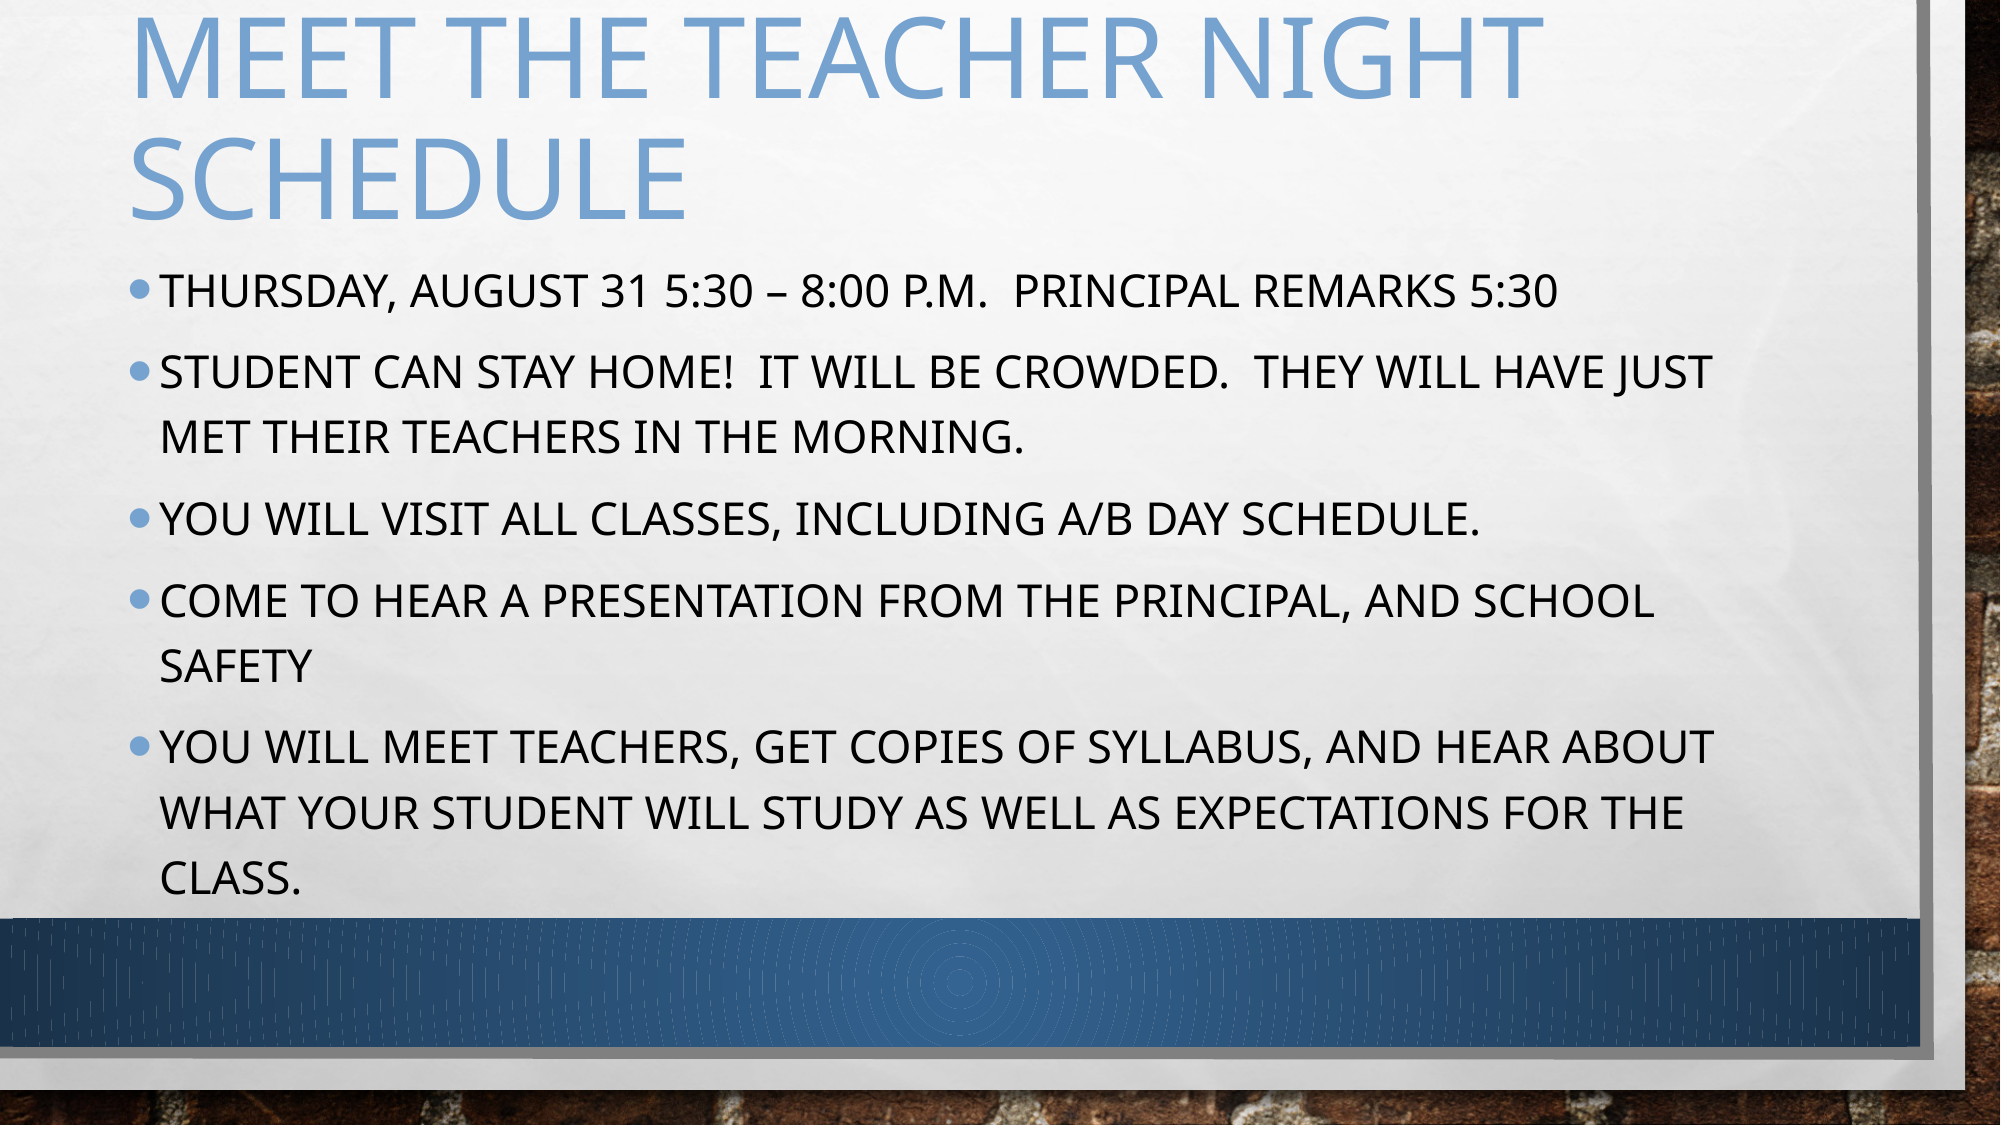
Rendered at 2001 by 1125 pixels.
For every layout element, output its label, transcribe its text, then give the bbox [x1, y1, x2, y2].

list Thursday, August 31 5:30 – 8:00 p.m. Principal Remarks 5:30 Student can stay home! It will be crowded. They will have just met their teachers in the morning. You will visit all classes, including a/B day schedule. Come to hear a presentation from the principal, and school safety You will meet teachers, get copies of syllabus, and hear about what your student will study as well as expectations for the class. [112, 172, 1818, 919]
title Meet the teacher Night Schedule [112, 28, 1818, 172]
picture [0, 0, 2000, 1125]
